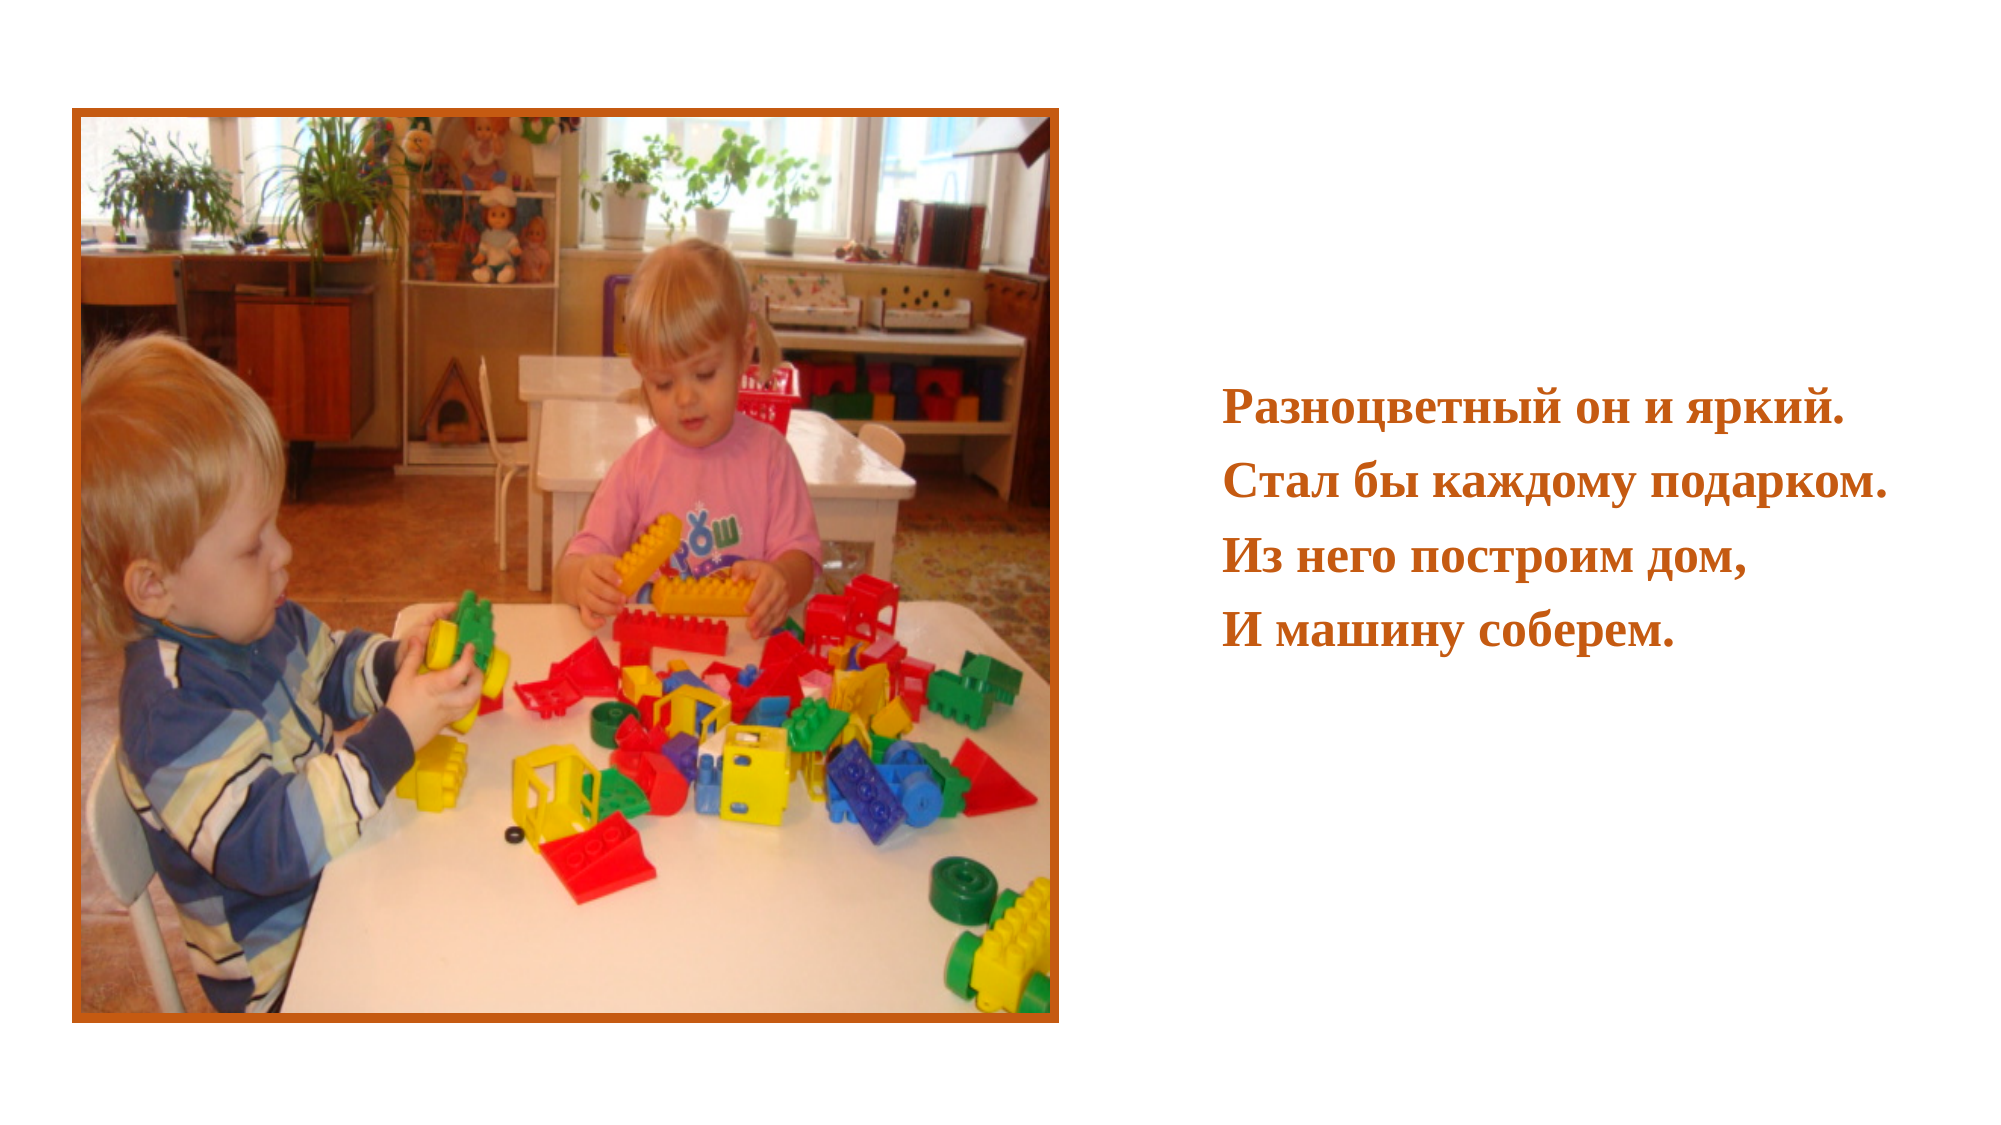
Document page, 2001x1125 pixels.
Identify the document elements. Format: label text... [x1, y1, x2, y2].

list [81, 116, 1050, 1014]
list Разноцветный он и яркий. Стал бы каждому подарком. Из него построим дом, И машину соберем. [1207, 371, 1905, 715]
